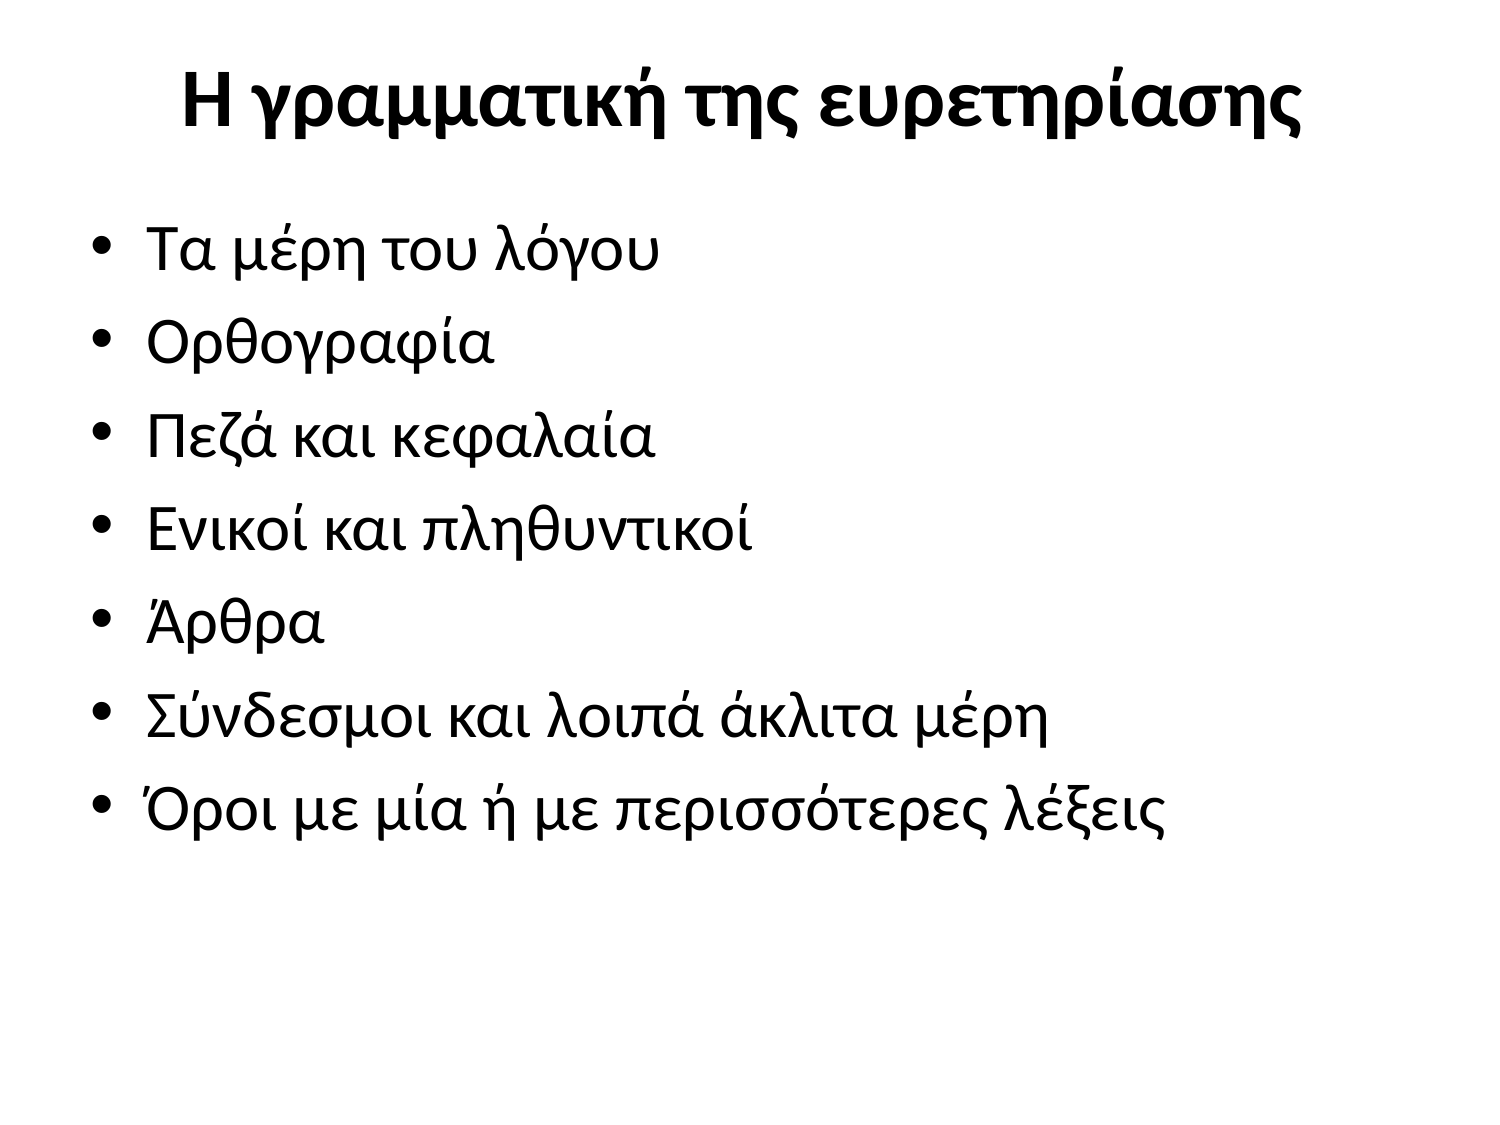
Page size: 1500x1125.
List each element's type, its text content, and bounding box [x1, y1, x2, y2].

title Η γραμματική της ευρετηρίασης [76, 19, 1427, 169]
list Τα μέρη του λόγου Ορθογραφία Πεζά και κεφαλαία Ενικοί και πληθυντικοί Άρθρα Σύνδεσμοι και λοιπά άκλιτα μέρη Όροι με μία ή με περισσότερες λέξεις [75, 196, 1425, 1024]
